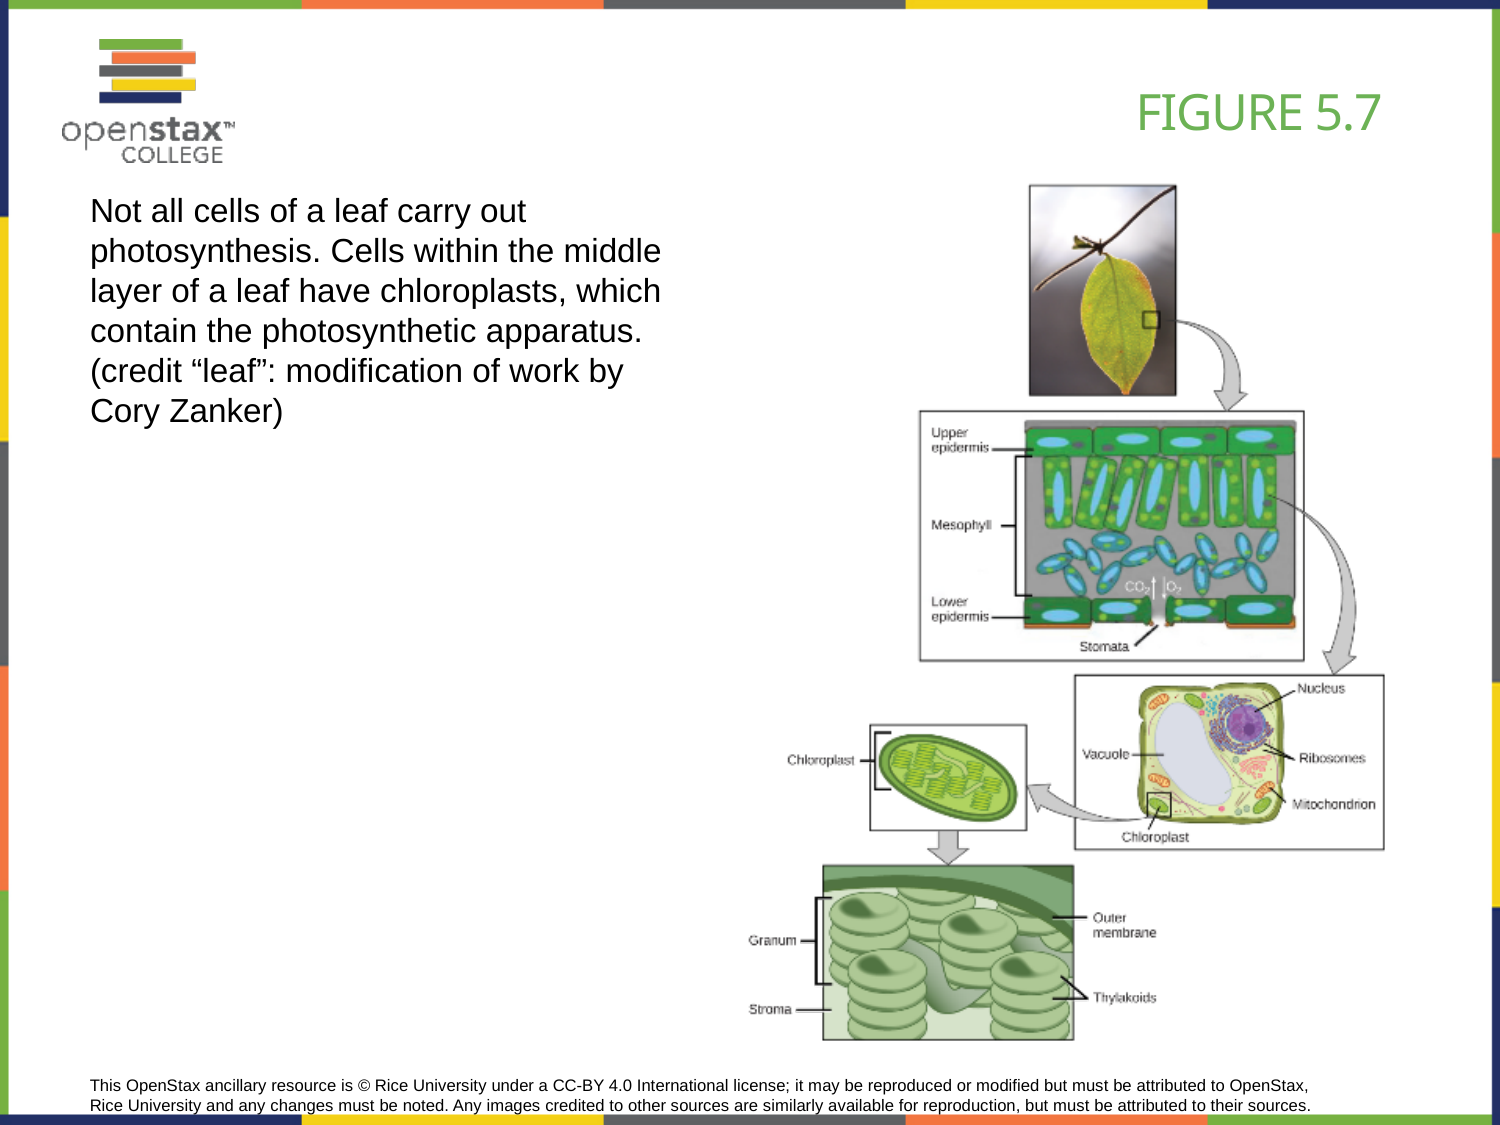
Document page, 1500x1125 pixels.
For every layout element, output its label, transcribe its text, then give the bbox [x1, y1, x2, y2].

text_box This OpenStax ancillary resource is © Rice University under a CC-BY 4.0 International license; it may be reproduced or modified but must be attributed to OpenStax, Rice University and any changes must be noted. Any images credited to other sources are similarly available for reproduction, but must be attributed to their sources. [75, 1067, 1336, 1114]
list Not all cells of a leaf carry out photosynthesis. Cells within the middle layer of a leaf have chloroplasts, which contain the photosynthetic apparatus. (credit “leaf”: modification of work by Cory Zanker) [75, 181, 717, 1045]
title Figure 5.7 [242, 39, 1398, 148]
picture [0, 0, 1500, 1125]
